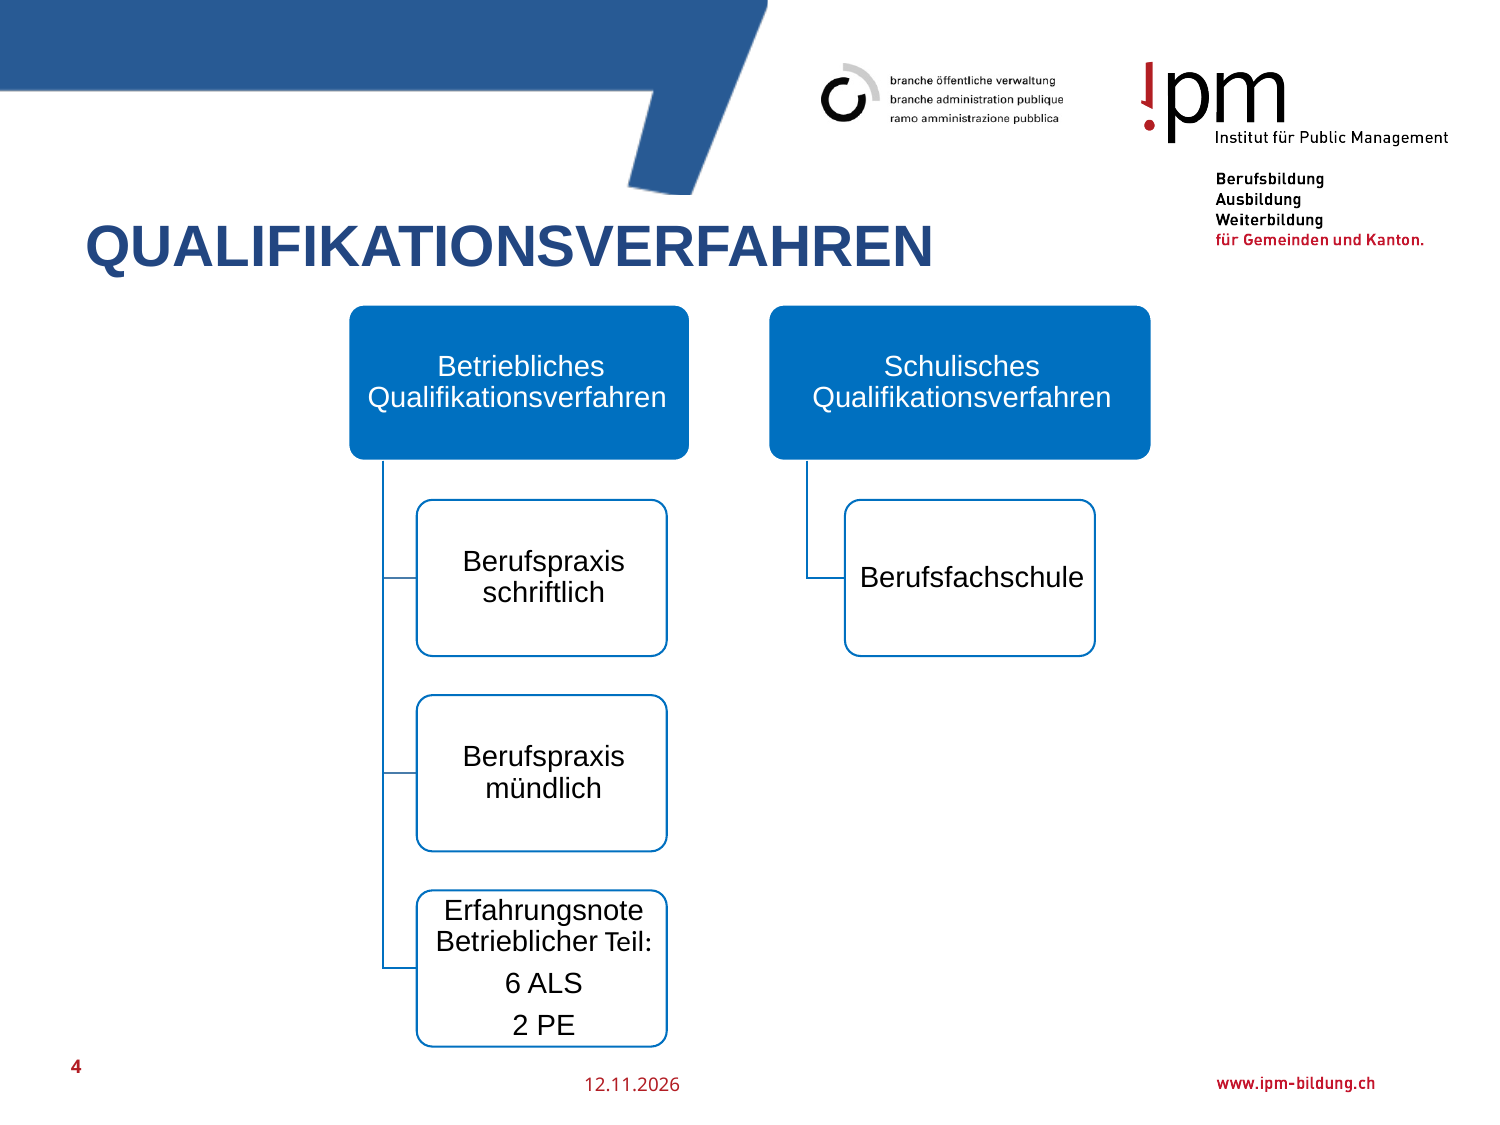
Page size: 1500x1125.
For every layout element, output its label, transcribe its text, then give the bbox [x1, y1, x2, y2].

title Qualifikationsverfahren [70, 208, 1217, 350]
slide_number 4 [70, 1037, 409, 1098]
picture [821, 63, 1063, 124]
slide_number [430, 1055, 681, 1116]
picture [1136, 57, 1453, 250]
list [74, 304, 1425, 1047]
picture [1213, 1074, 1376, 1094]
